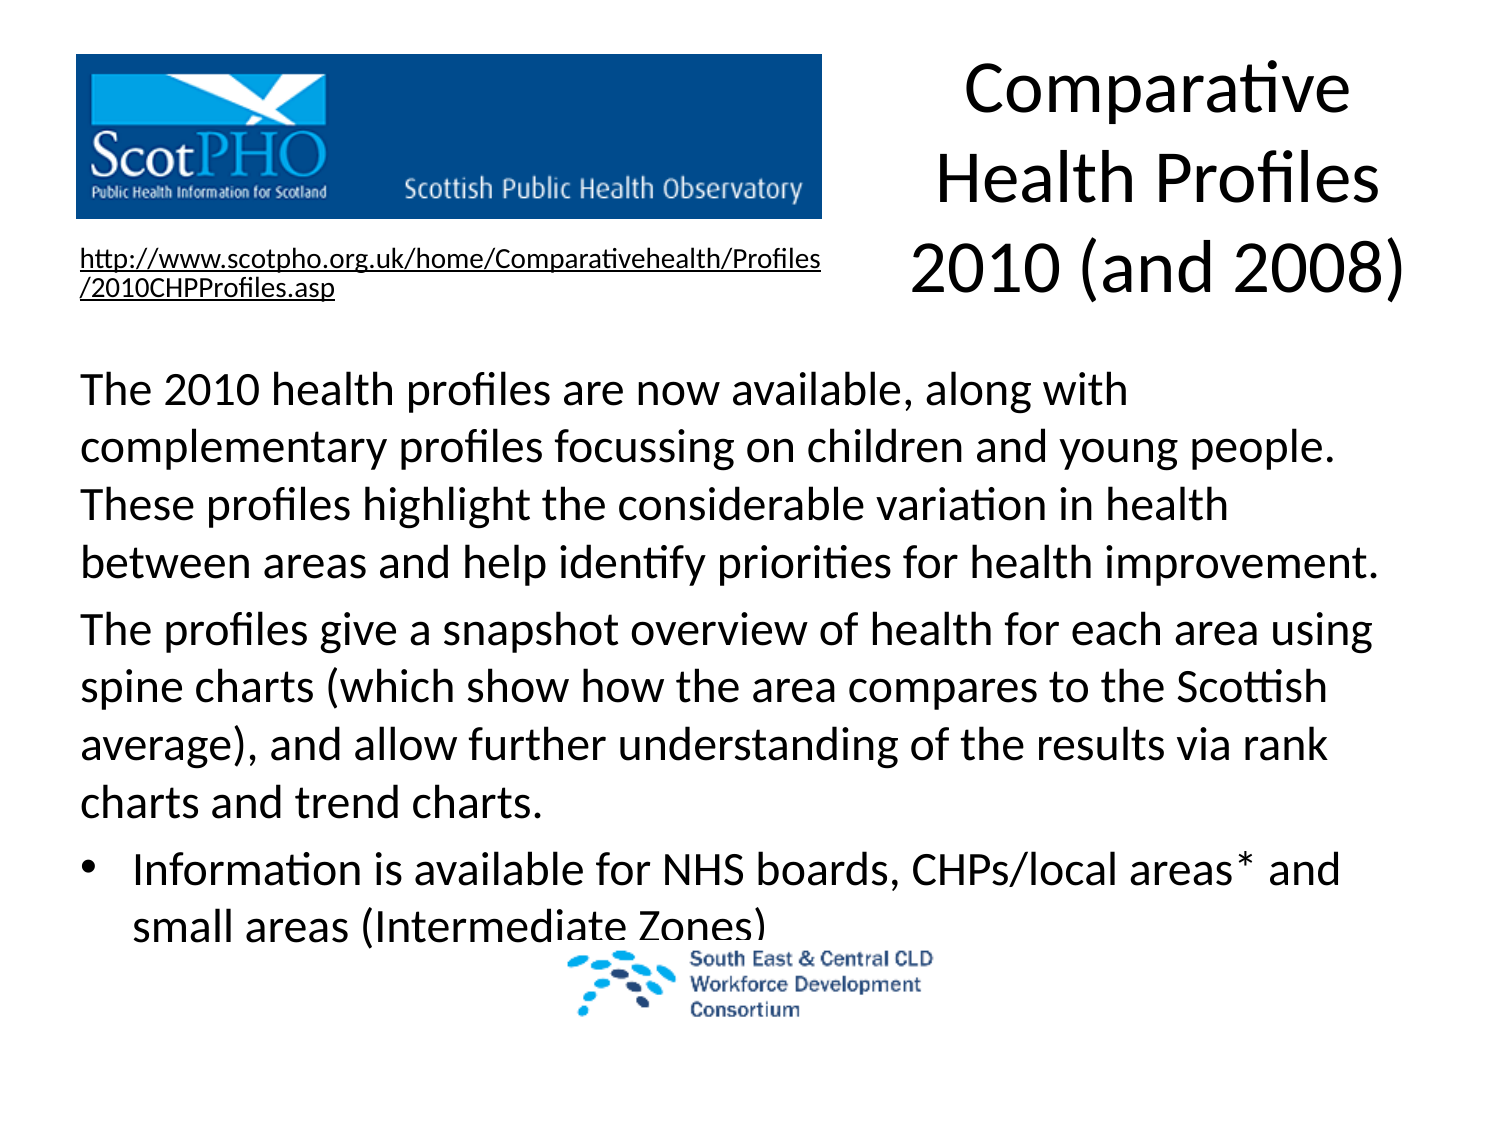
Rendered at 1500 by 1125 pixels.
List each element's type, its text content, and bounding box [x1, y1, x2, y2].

picture [76, 54, 823, 219]
text_box http://www.scotpho.org.uk/home/Comparativehealth/Profiles/2010CHPProfiles.asp [64, 231, 845, 317]
list The 2010 health profiles are now available, along with complementary profiles focussing on children and young people. These profiles highlight the considerable variation in health between areas and help identify priorities for health improvement. The profiles give a snapshot overview of health for each area using spine charts (which show how the area compares to the Scottish average), and allow further understanding of the results via rank charts and trend charts. Information is available for NHS boards, CHPs/local areas* and small areas (Intermediate Zones) [64, 349, 1415, 976]
title Comparative Health Profiles 2010 (and 2008) [891, 54, 1425, 291]
picture [556, 940, 944, 1029]
